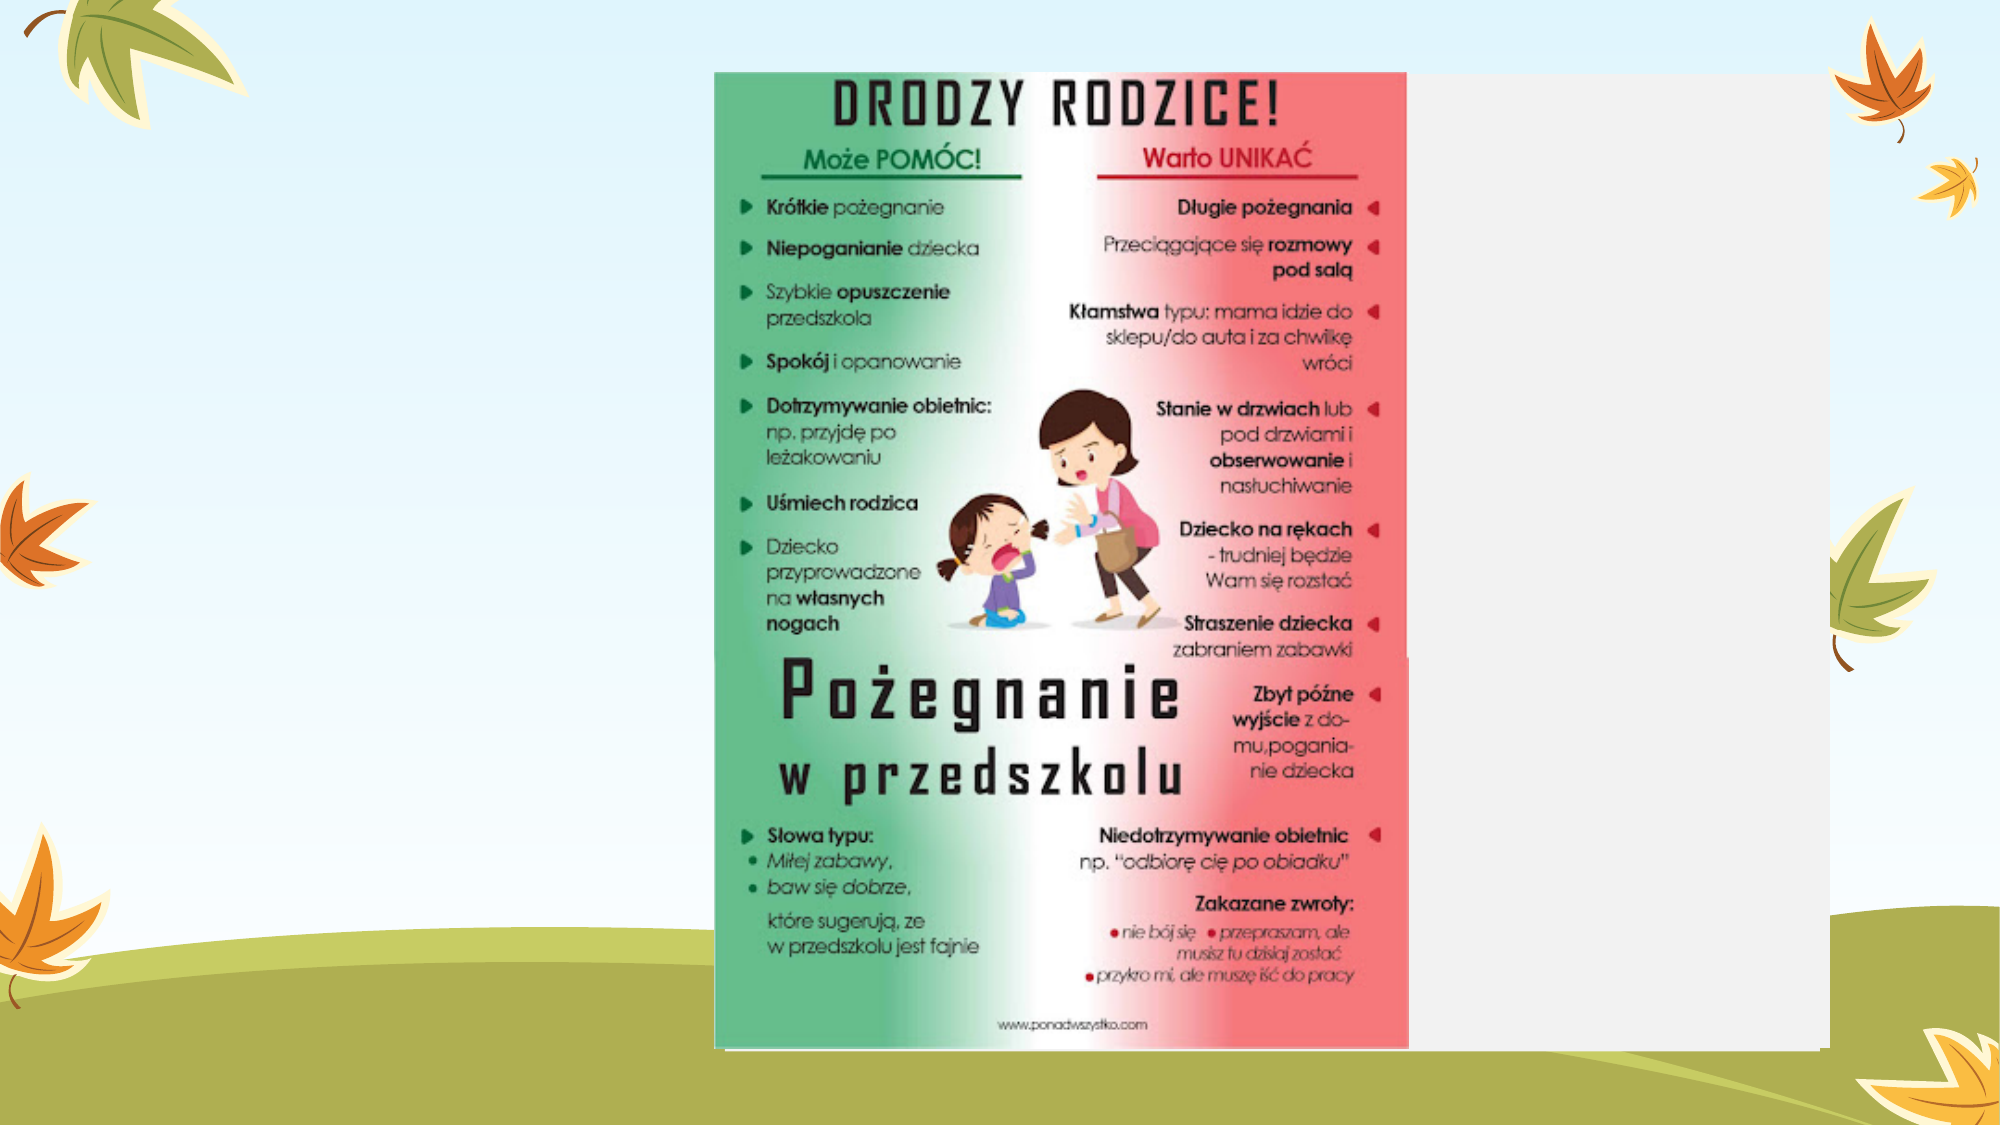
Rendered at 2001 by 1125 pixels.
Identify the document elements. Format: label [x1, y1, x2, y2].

picture [714, 72, 1830, 1049]
